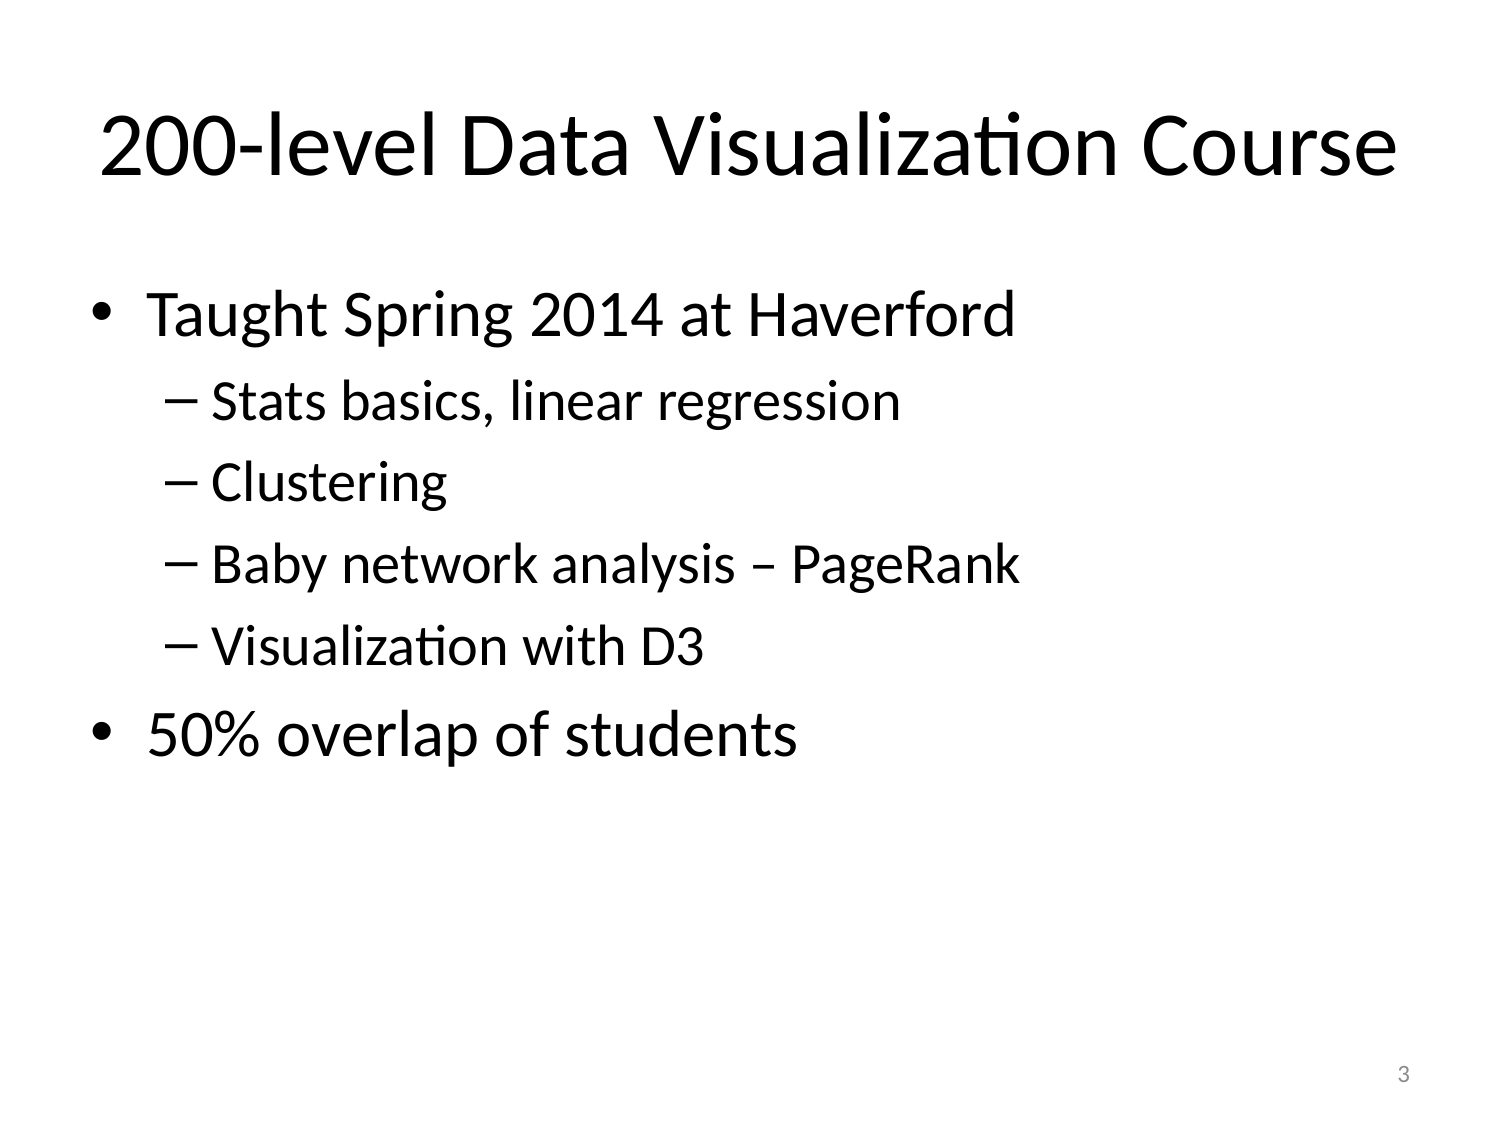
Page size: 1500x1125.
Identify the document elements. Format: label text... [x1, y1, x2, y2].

slide_number 3 [1074, 1042, 1425, 1103]
list Taught Spring 2014 at Haverford Stats basics, linear regression Clustering Baby network analysis – PageRank Visualization with D3 50% overlap of students [75, 262, 1425, 1005]
title 200-level Data Visualization Course [75, 45, 1425, 233]
